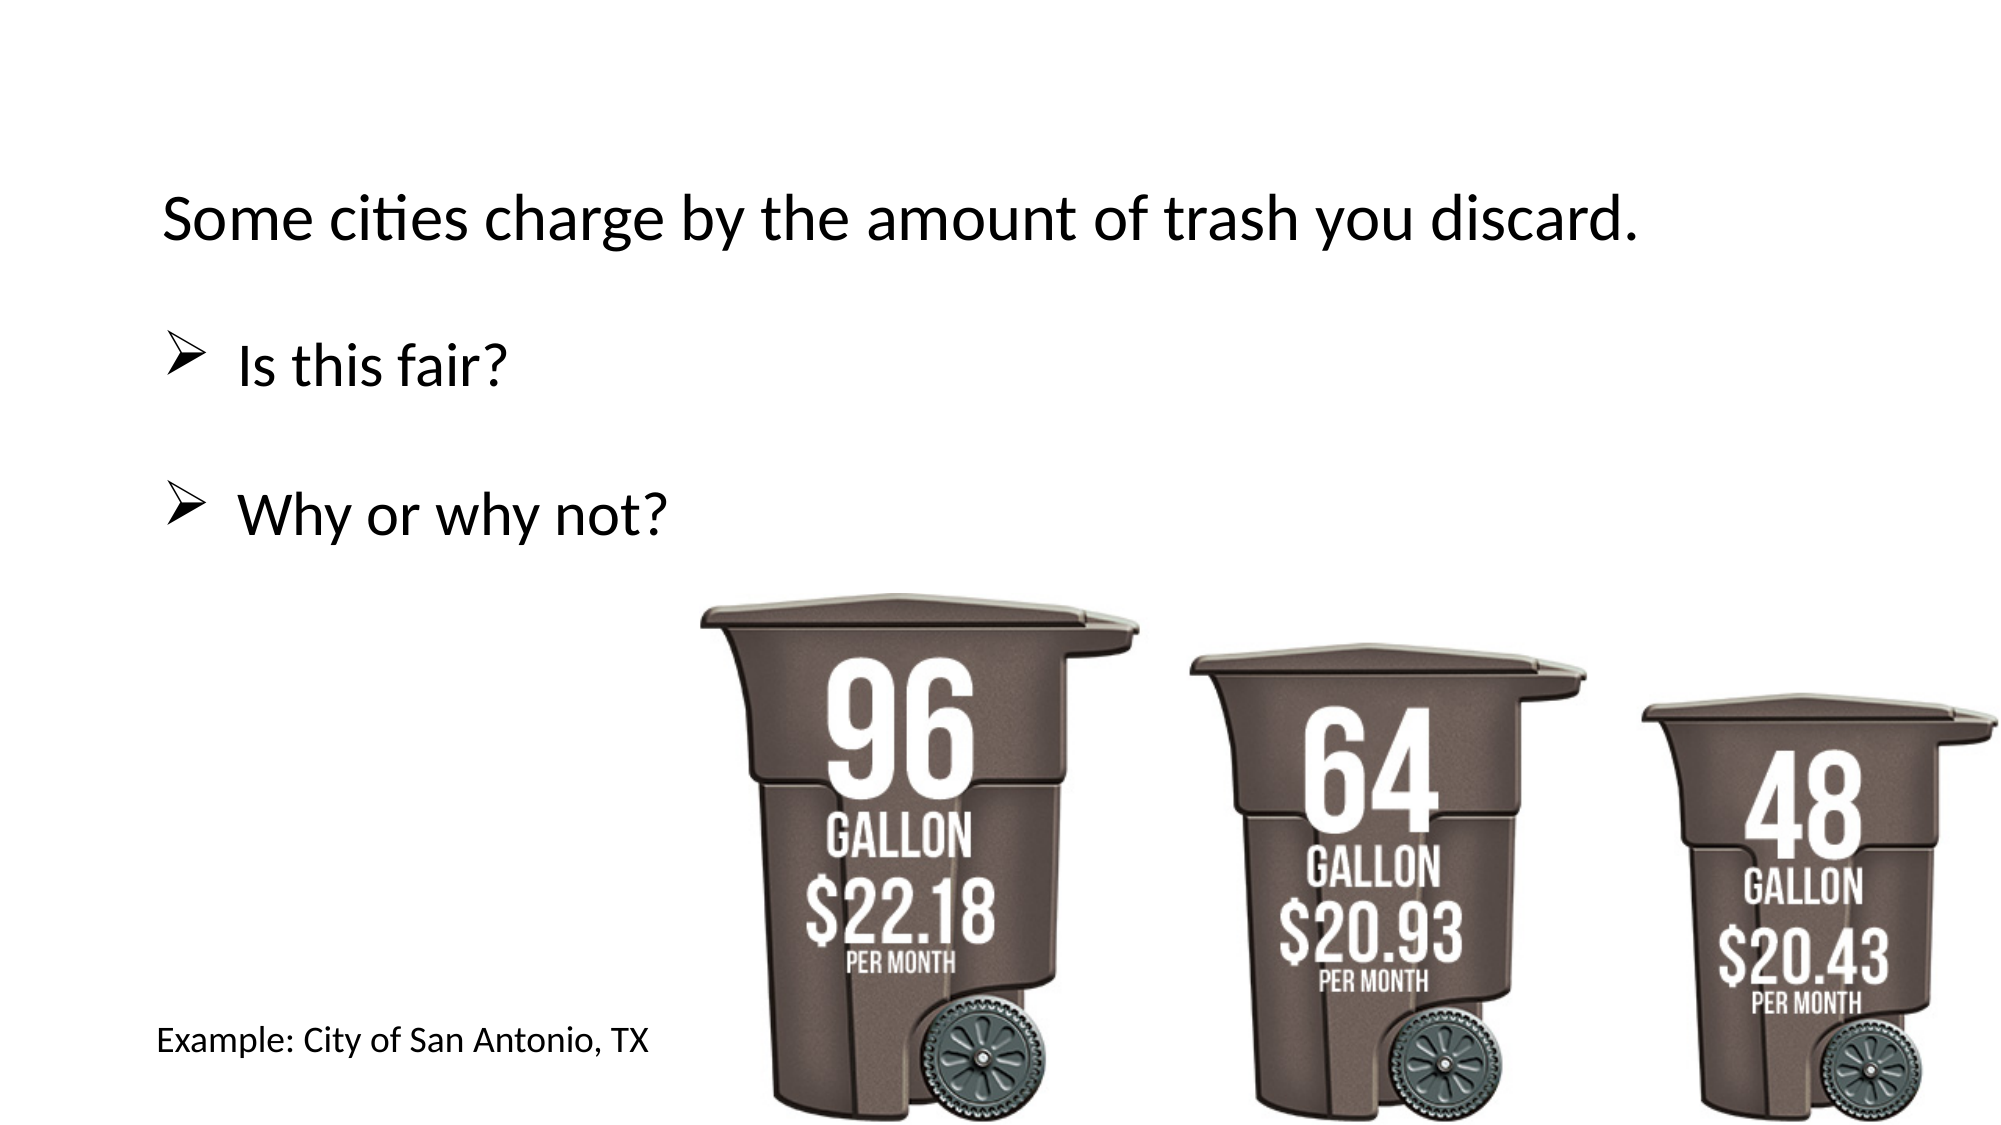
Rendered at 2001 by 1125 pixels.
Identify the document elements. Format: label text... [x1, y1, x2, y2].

text_box Example: City of San Antonio, TX [141, 1008, 665, 1068]
text_box Some cities charge by the amount of trash you discard. Is this fair? Why or why not? [147, 166, 1657, 556]
picture [699, 593, 2000, 1125]
